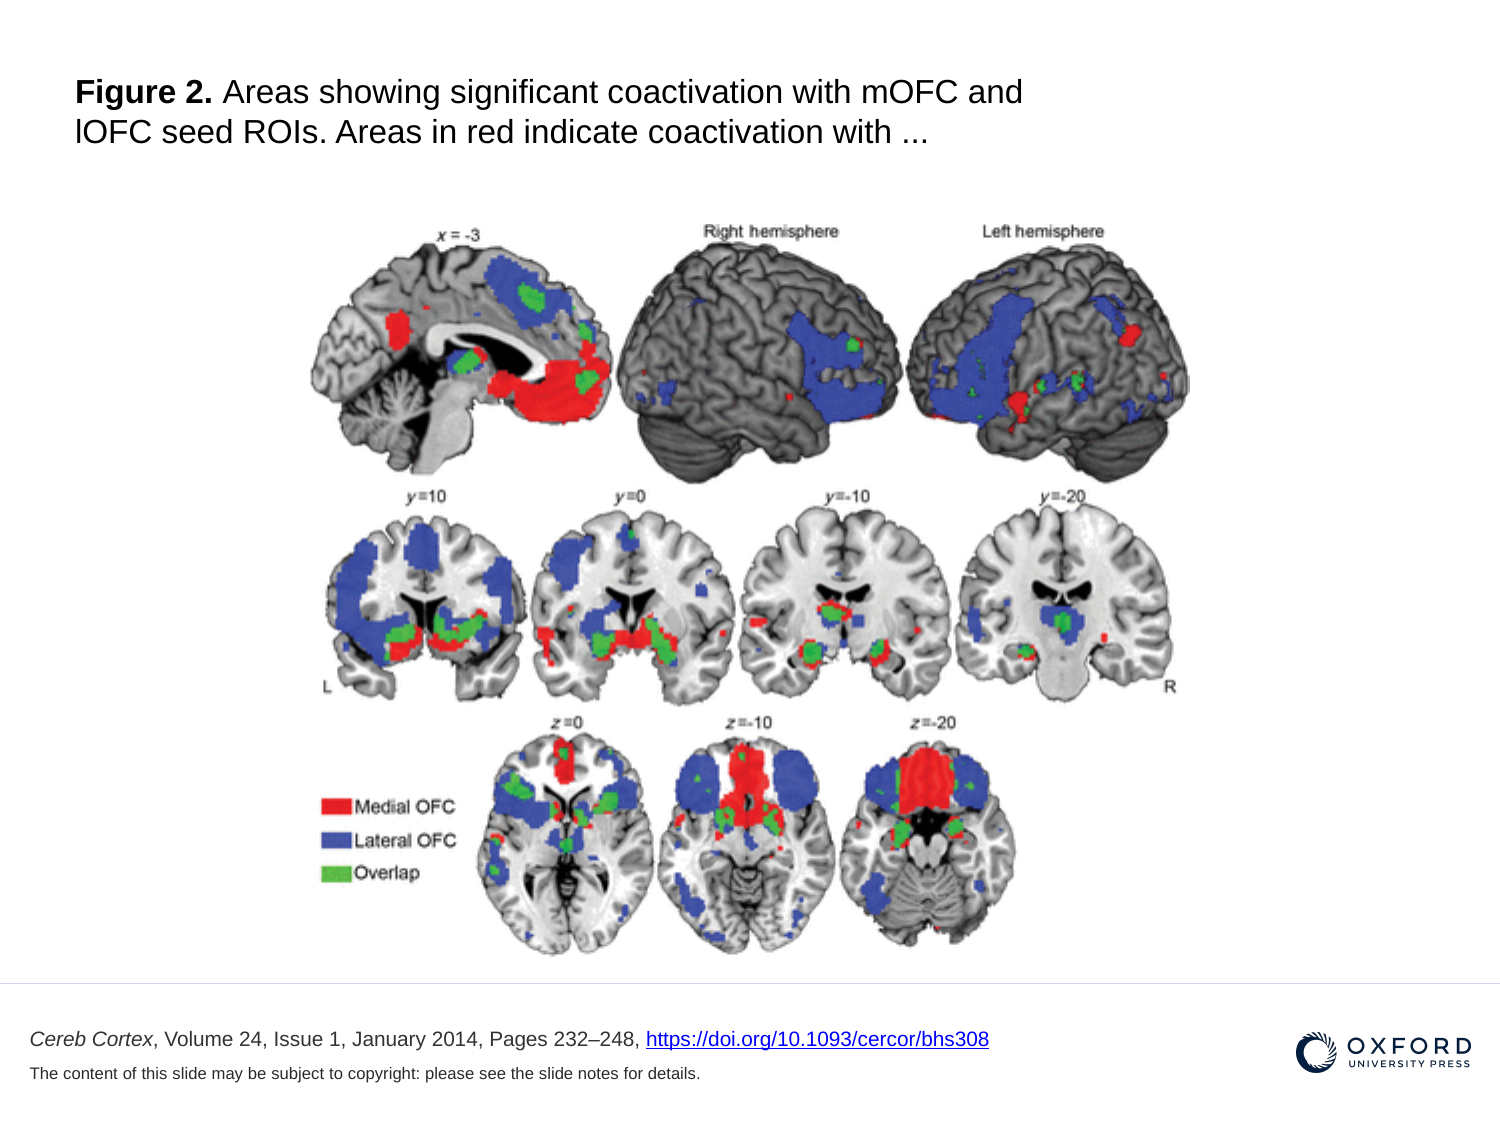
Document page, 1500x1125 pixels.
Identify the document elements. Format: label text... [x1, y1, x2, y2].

title Figure 2. Areas showing significant coactivation with mOFC and lOFC seed ROIs. Areas in red indicate coactivation with ... [75, 69, 1078, 171]
picture [1296, 1032, 1471, 1073]
picture [310, 224, 1190, 957]
footer Cereb Cortex, Volume 24, Issue 1, January 2014, Pages 232–248, https://doi.org/10.1093/cercor/bhs308 The content of this slide may be subject to copyright: please see the slide notes for details. [0, 983, 1260, 1125]
